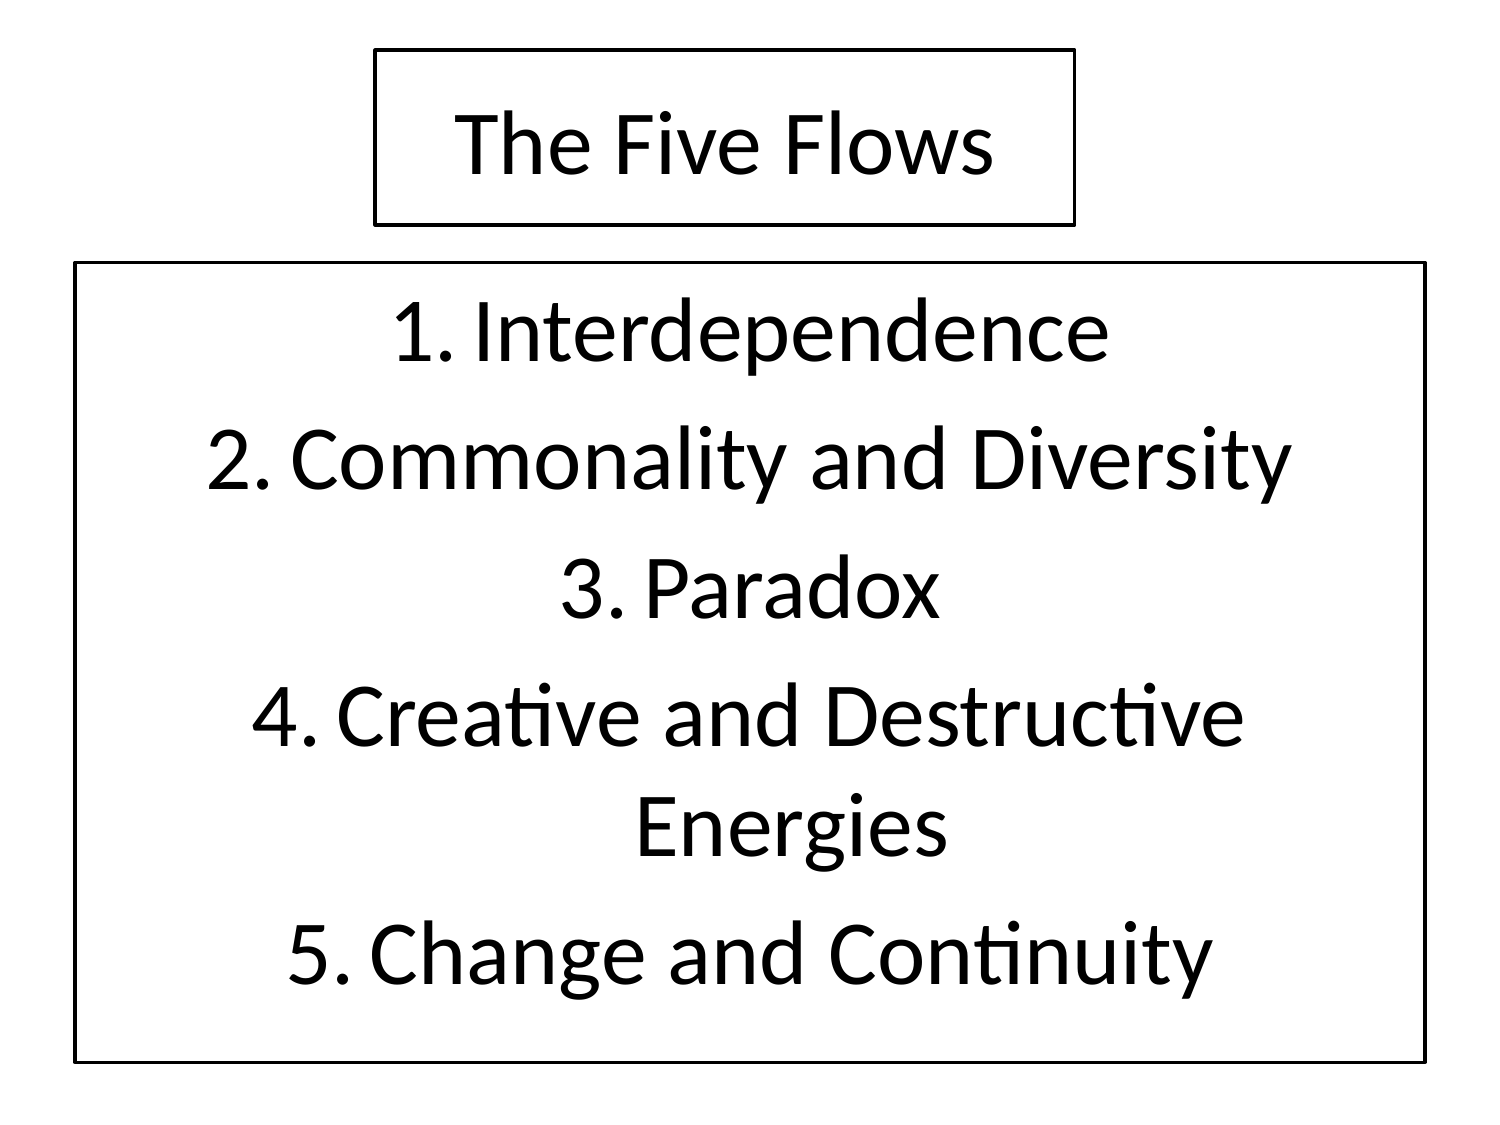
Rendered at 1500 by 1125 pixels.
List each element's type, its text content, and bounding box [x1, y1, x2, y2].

list Interdependence Commonality and Diversity Paradox Creative and Destructive Energies Change and Continuity [75, 262, 1425, 1063]
title The Five Flows [375, 50, 1075, 225]
